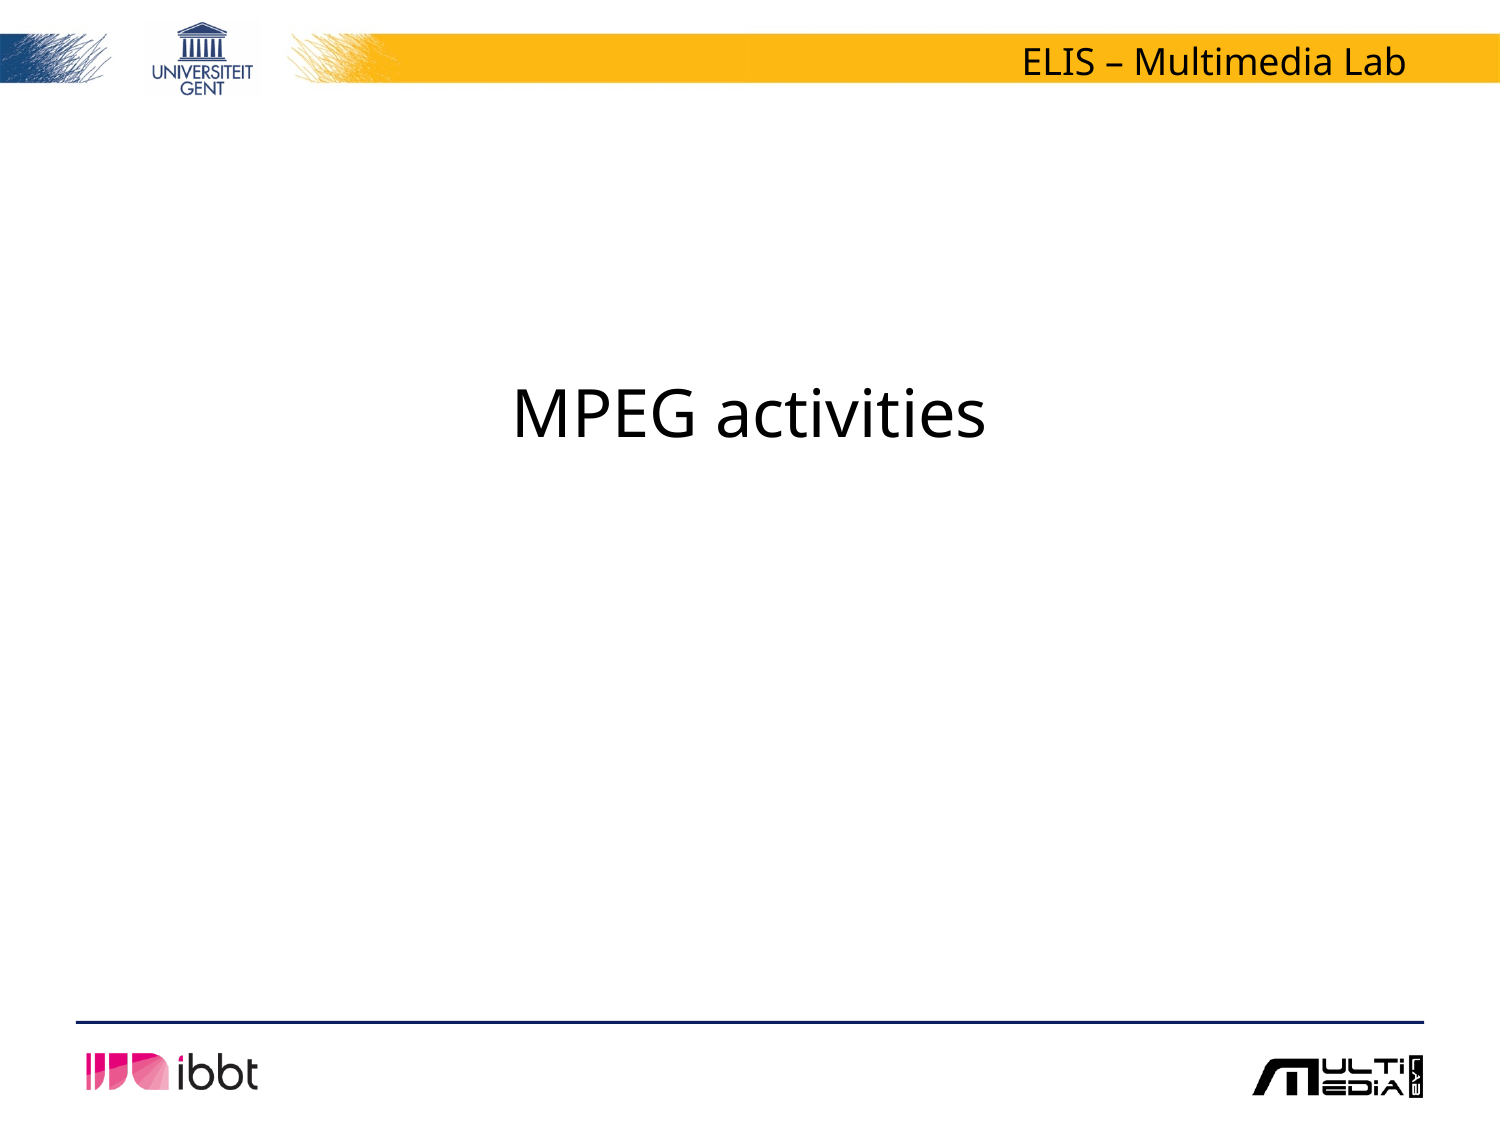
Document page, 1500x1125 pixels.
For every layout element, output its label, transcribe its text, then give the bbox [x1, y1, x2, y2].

picture [45, 990, 299, 1125]
picture [1252, 1055, 1423, 1098]
title MPEG activities [112, 290, 1388, 533]
picture [0, 20, 1500, 122]
